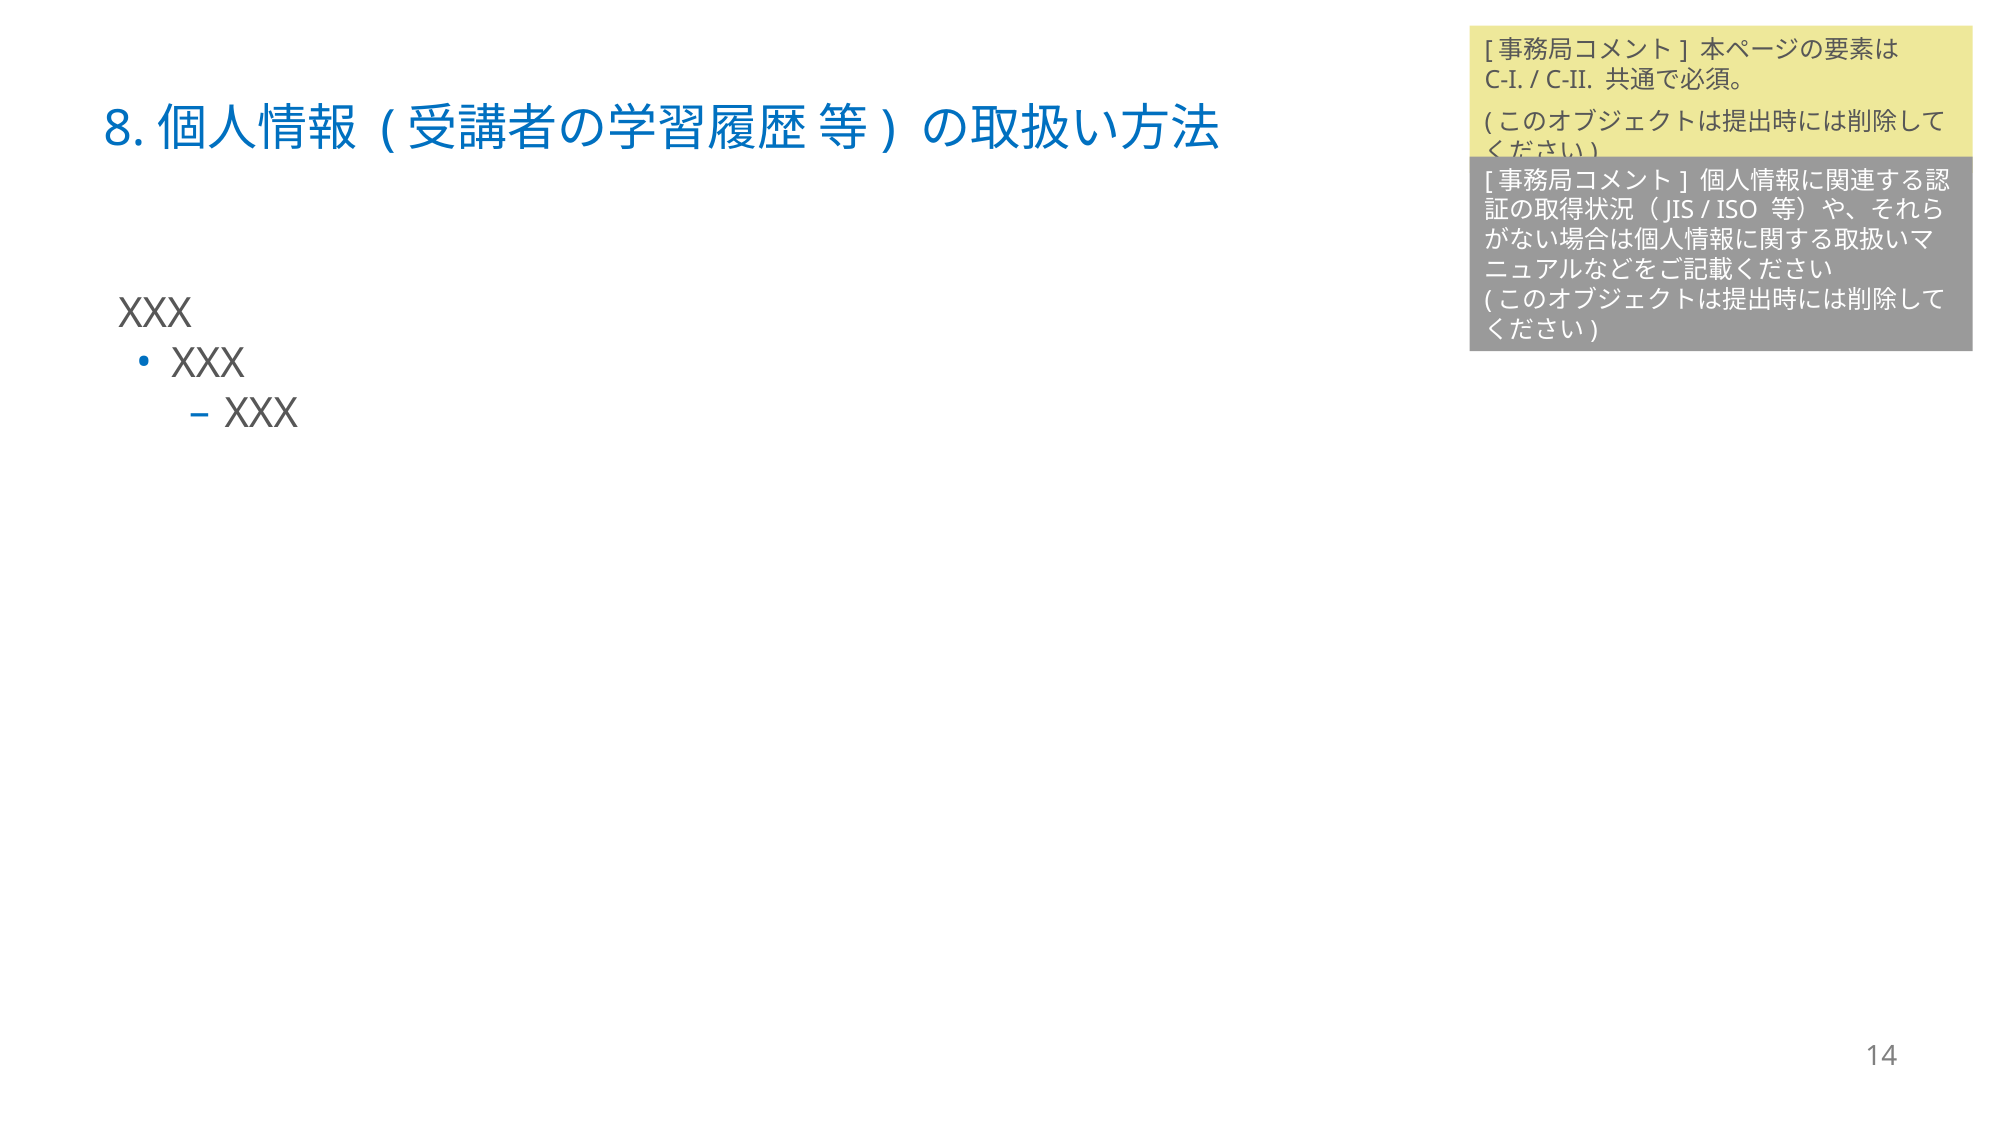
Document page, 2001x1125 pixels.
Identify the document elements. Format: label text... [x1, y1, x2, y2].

text_box [事務局コメント] 個人情報に関連する認証の取得状況（JIS / ISO 等）や、それらがない場合は個人情報に関する取扱いマニュアルなどをご記載ください (このオブジェクトは提出時には削除してください) [1469, 156, 1973, 352]
text_box [事務局コメント] 本ページの要素は C-I. / C-II. 共通で必須。 (このオブジェクトは提出時には削除してください) [1469, 25, 1973, 156]
title 8.個人情報 (受講者の学習履歴 等) の取扱い方法 [103, 102, 1469, 277]
text_box XXX XXX XXX [102, 277, 1898, 1001]
